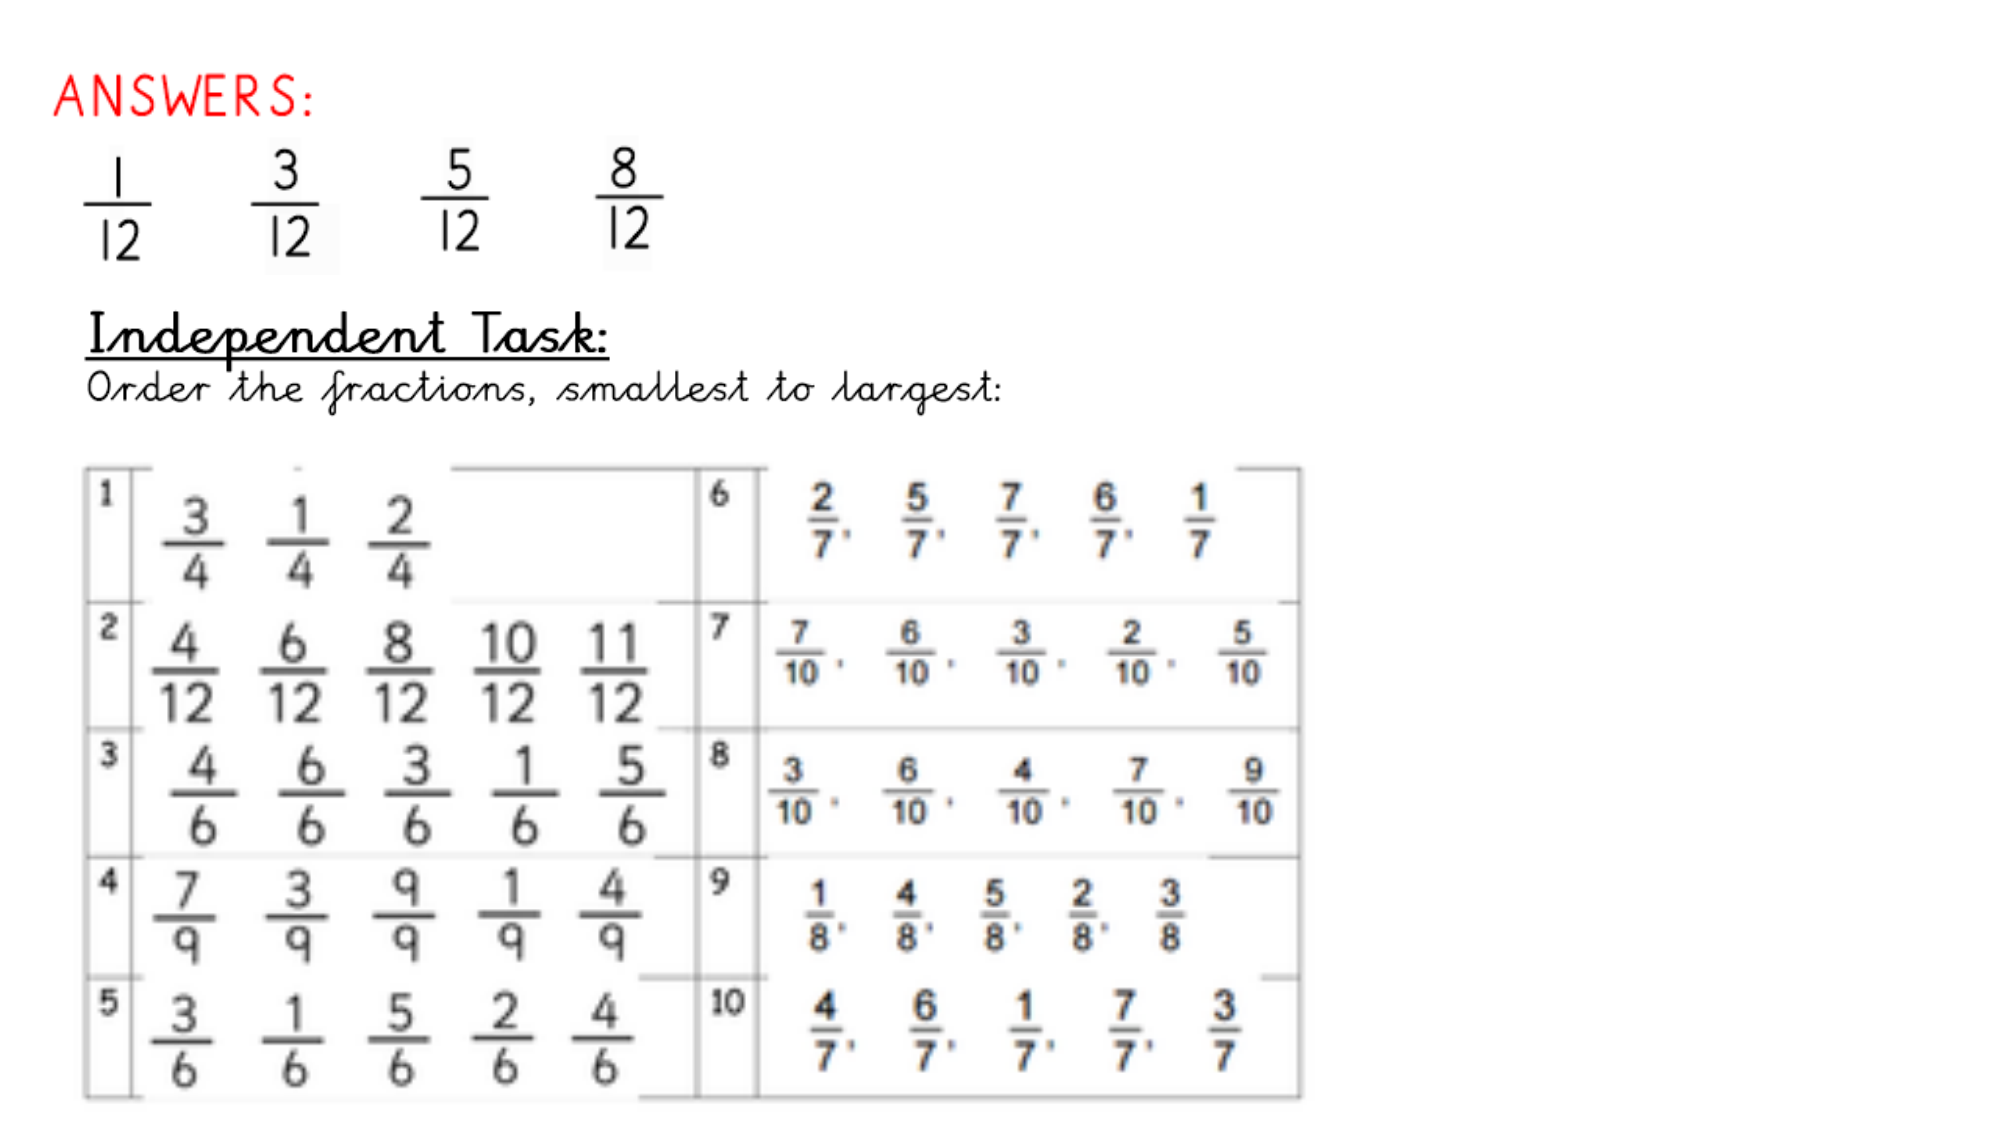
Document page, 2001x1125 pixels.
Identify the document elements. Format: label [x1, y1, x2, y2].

picture [72, 296, 1018, 428]
picture [72, 449, 1318, 1112]
picture [39, 50, 676, 275]
